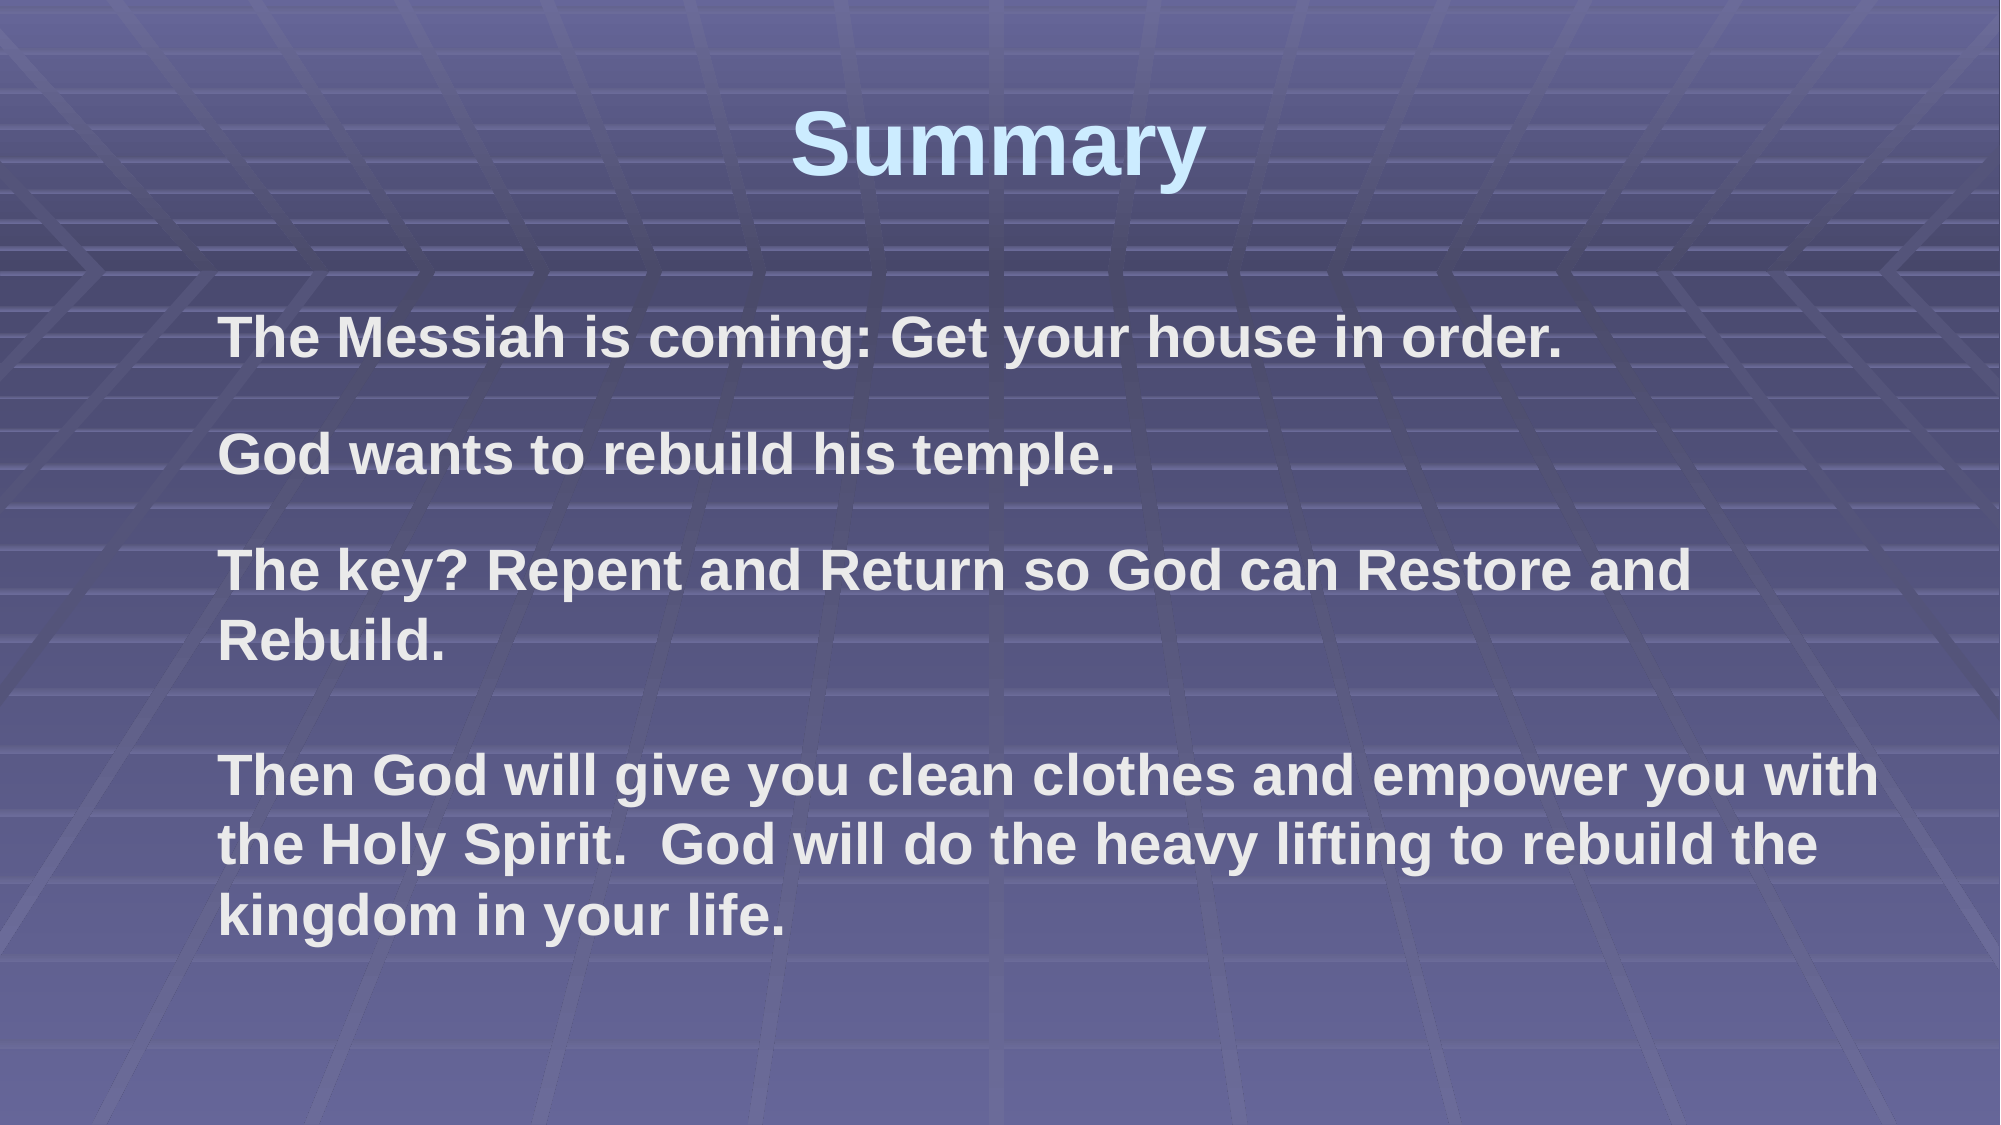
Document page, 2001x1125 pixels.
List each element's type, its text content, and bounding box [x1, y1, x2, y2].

title Summary [99, 44, 1899, 233]
list The Messiah is coming: Get your house in order. God wants to rebuild his temple. The key? Repent and Return so God can Restore and Rebuild. Then God will give you clean clothes and empower you with the Holy Spirit. God will do the heavy lifting to rebuild the kingdom in your life. [188, 291, 1939, 895]
